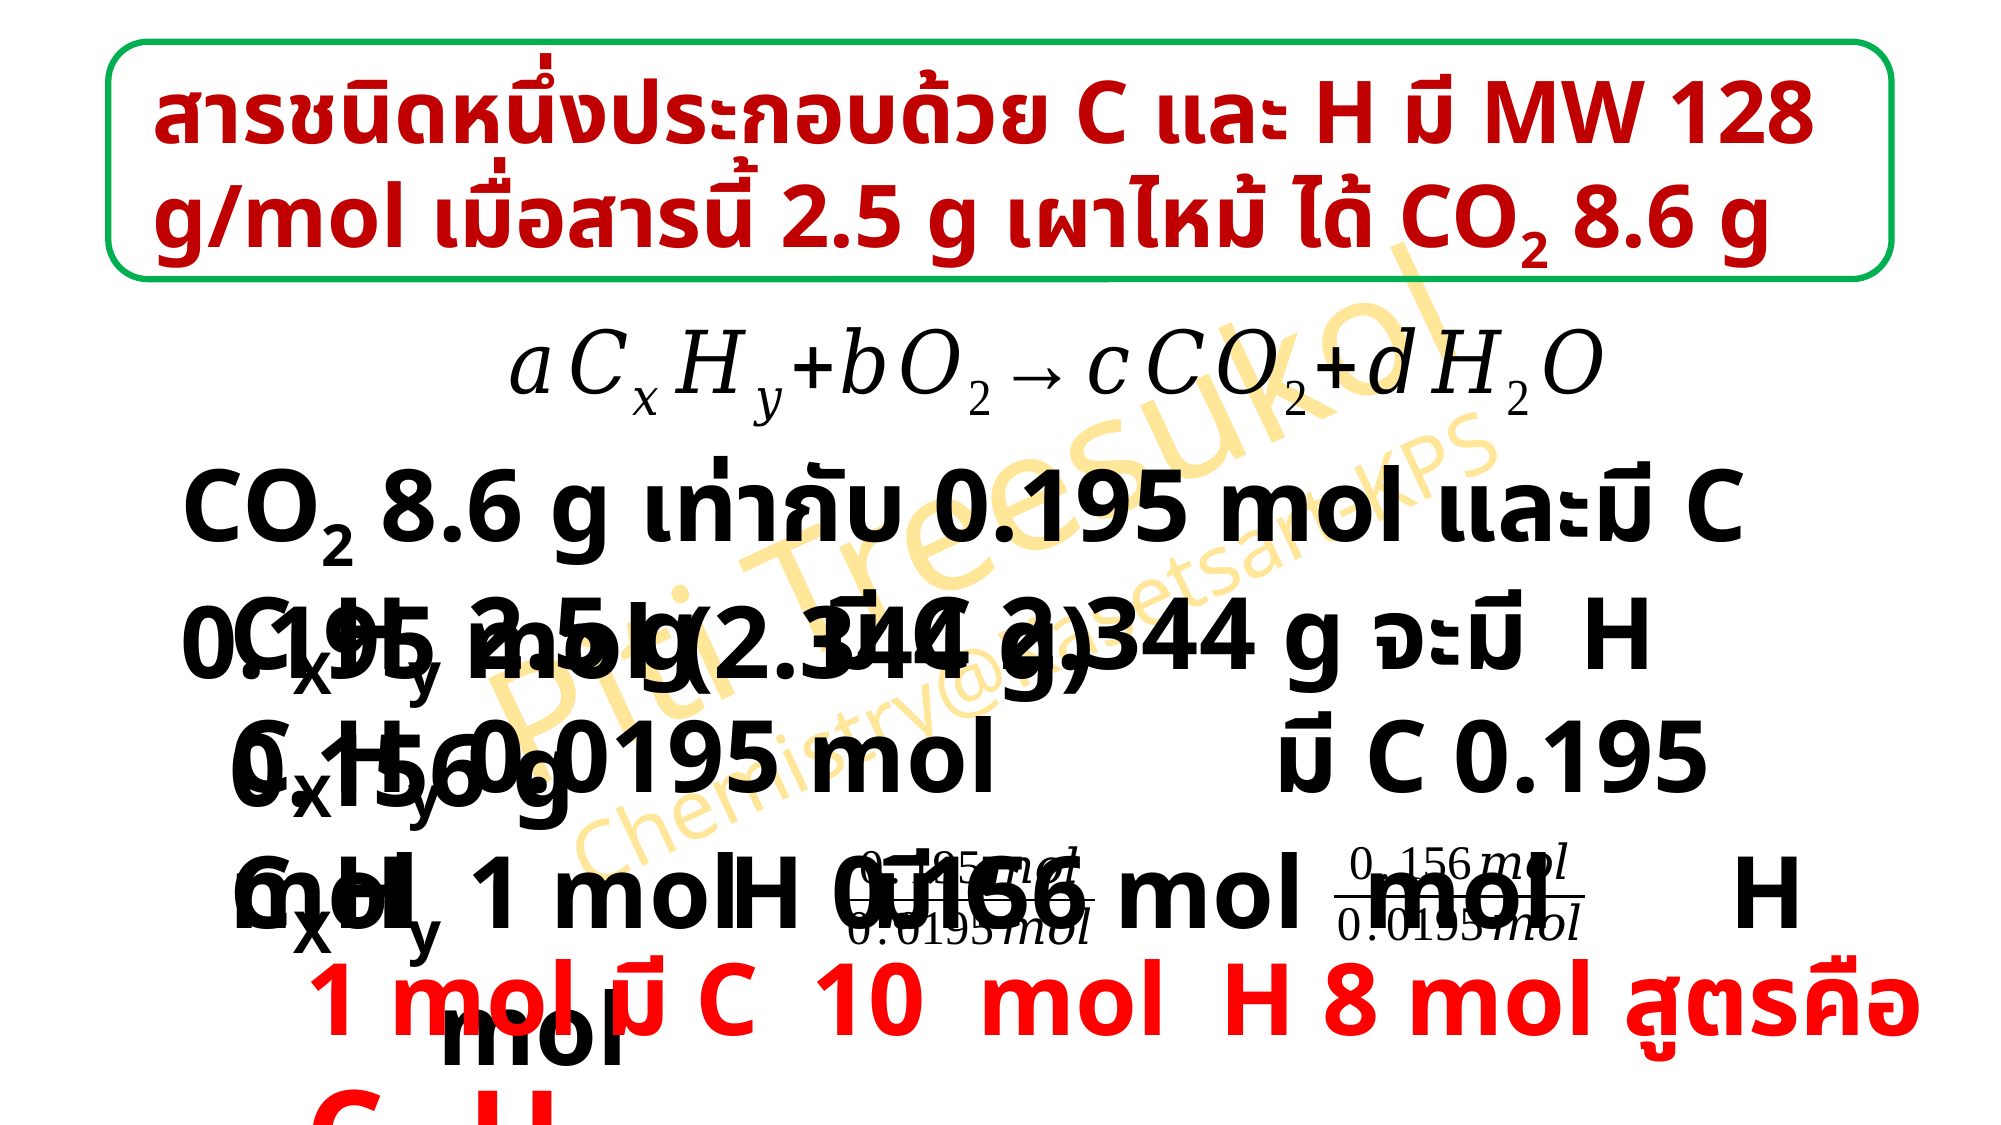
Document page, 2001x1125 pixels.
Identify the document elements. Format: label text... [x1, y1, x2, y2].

text_box 1 mol มี C 10 mol H 8 mol สูตรคือ C10H8 [290, 928, 1976, 1125]
title สารชนิดหนึ่งประกอบด้วย C และ H มี MW 128 g/mol เมื่อสารนี้ 2.5 g เผาไหม้ ได้ CO2 8.6 g [137, 59, 1863, 278]
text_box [215, 821, 1901, 958]
text_box CO2 8.6 g เท่ากับ 0.195 mol และมี C 0.195 mol (2.344 g) [165, 434, 1959, 706]
text_box CXHy 2.5 g มี C 2.344 g จะมี H 0.156 g [215, 562, 1901, 684]
text_box CXHy 0.0195 mol มี C 0.195 mol H 0.156 mol [215, 684, 1901, 821]
